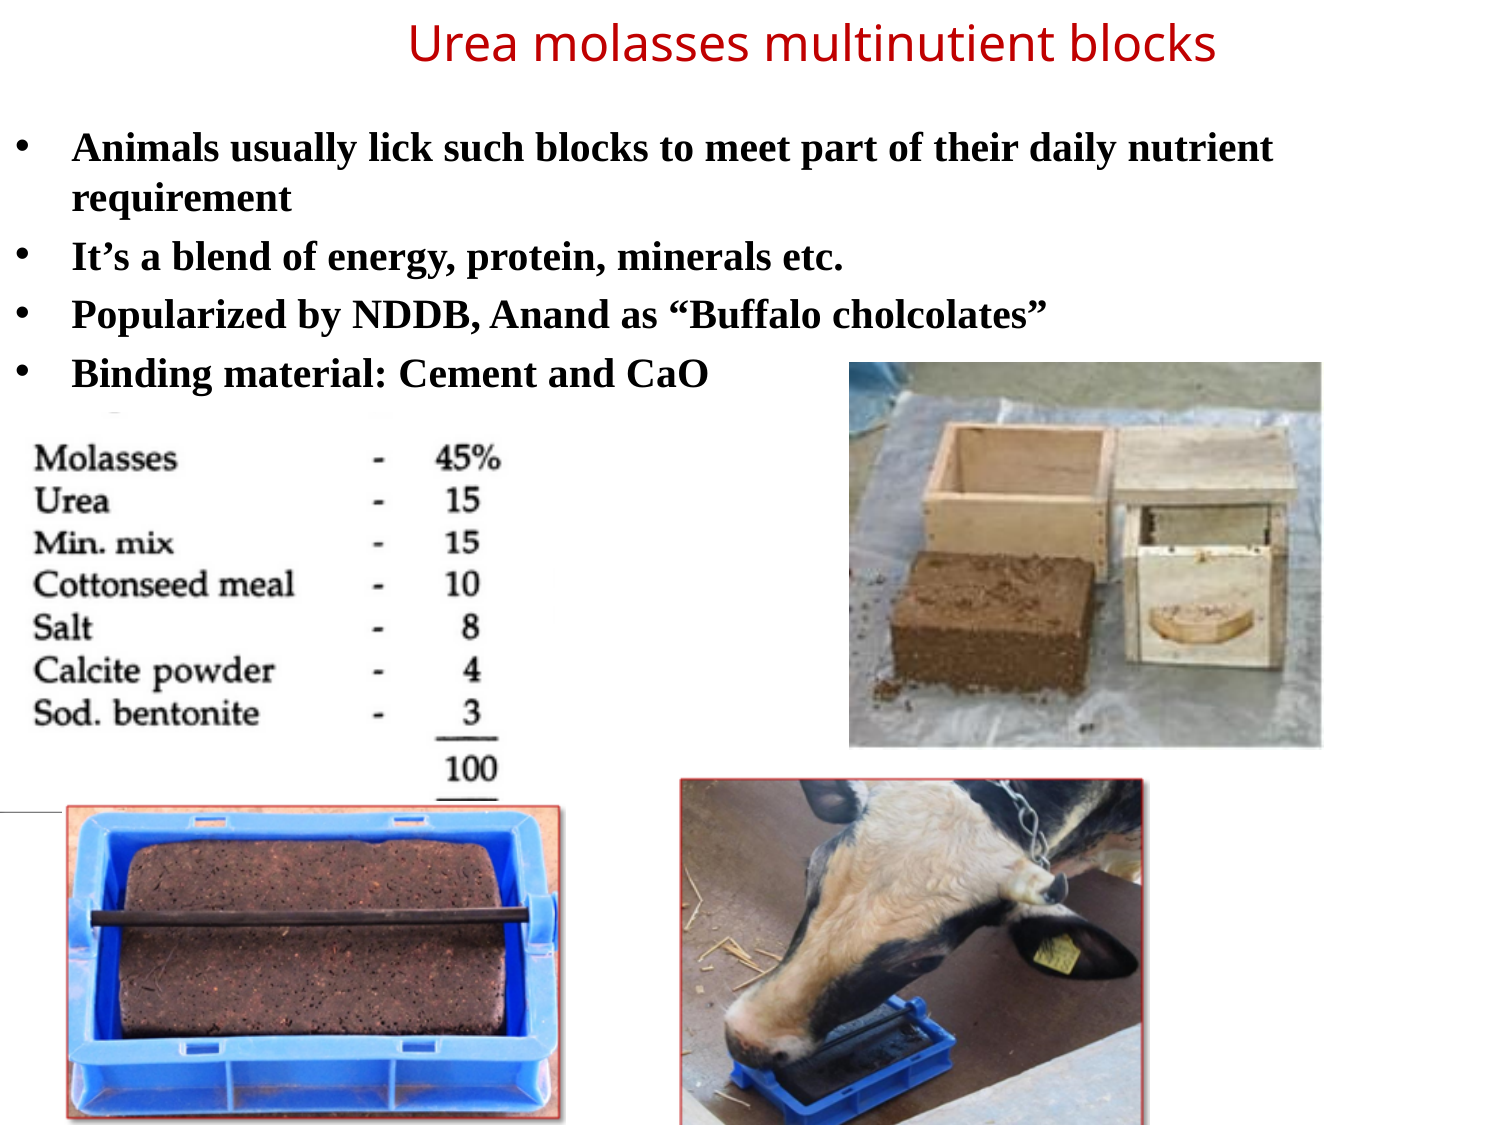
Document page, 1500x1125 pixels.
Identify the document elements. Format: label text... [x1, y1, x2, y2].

list Animals usually lick such blocks to meet part of their daily nutrient requirement It’s a blend of energy, protein, minerals etc. Popularized by NDDB, Anand as “Buffalo cholcolates” Binding material: Cement and CaO [0, 112, 1500, 1125]
picture [0, 412, 567, 1125]
text_box Urea molasses multinutient blocks [125, 4, 1500, 79]
picture [849, 362, 1324, 751]
picture [674, 774, 1151, 1125]
